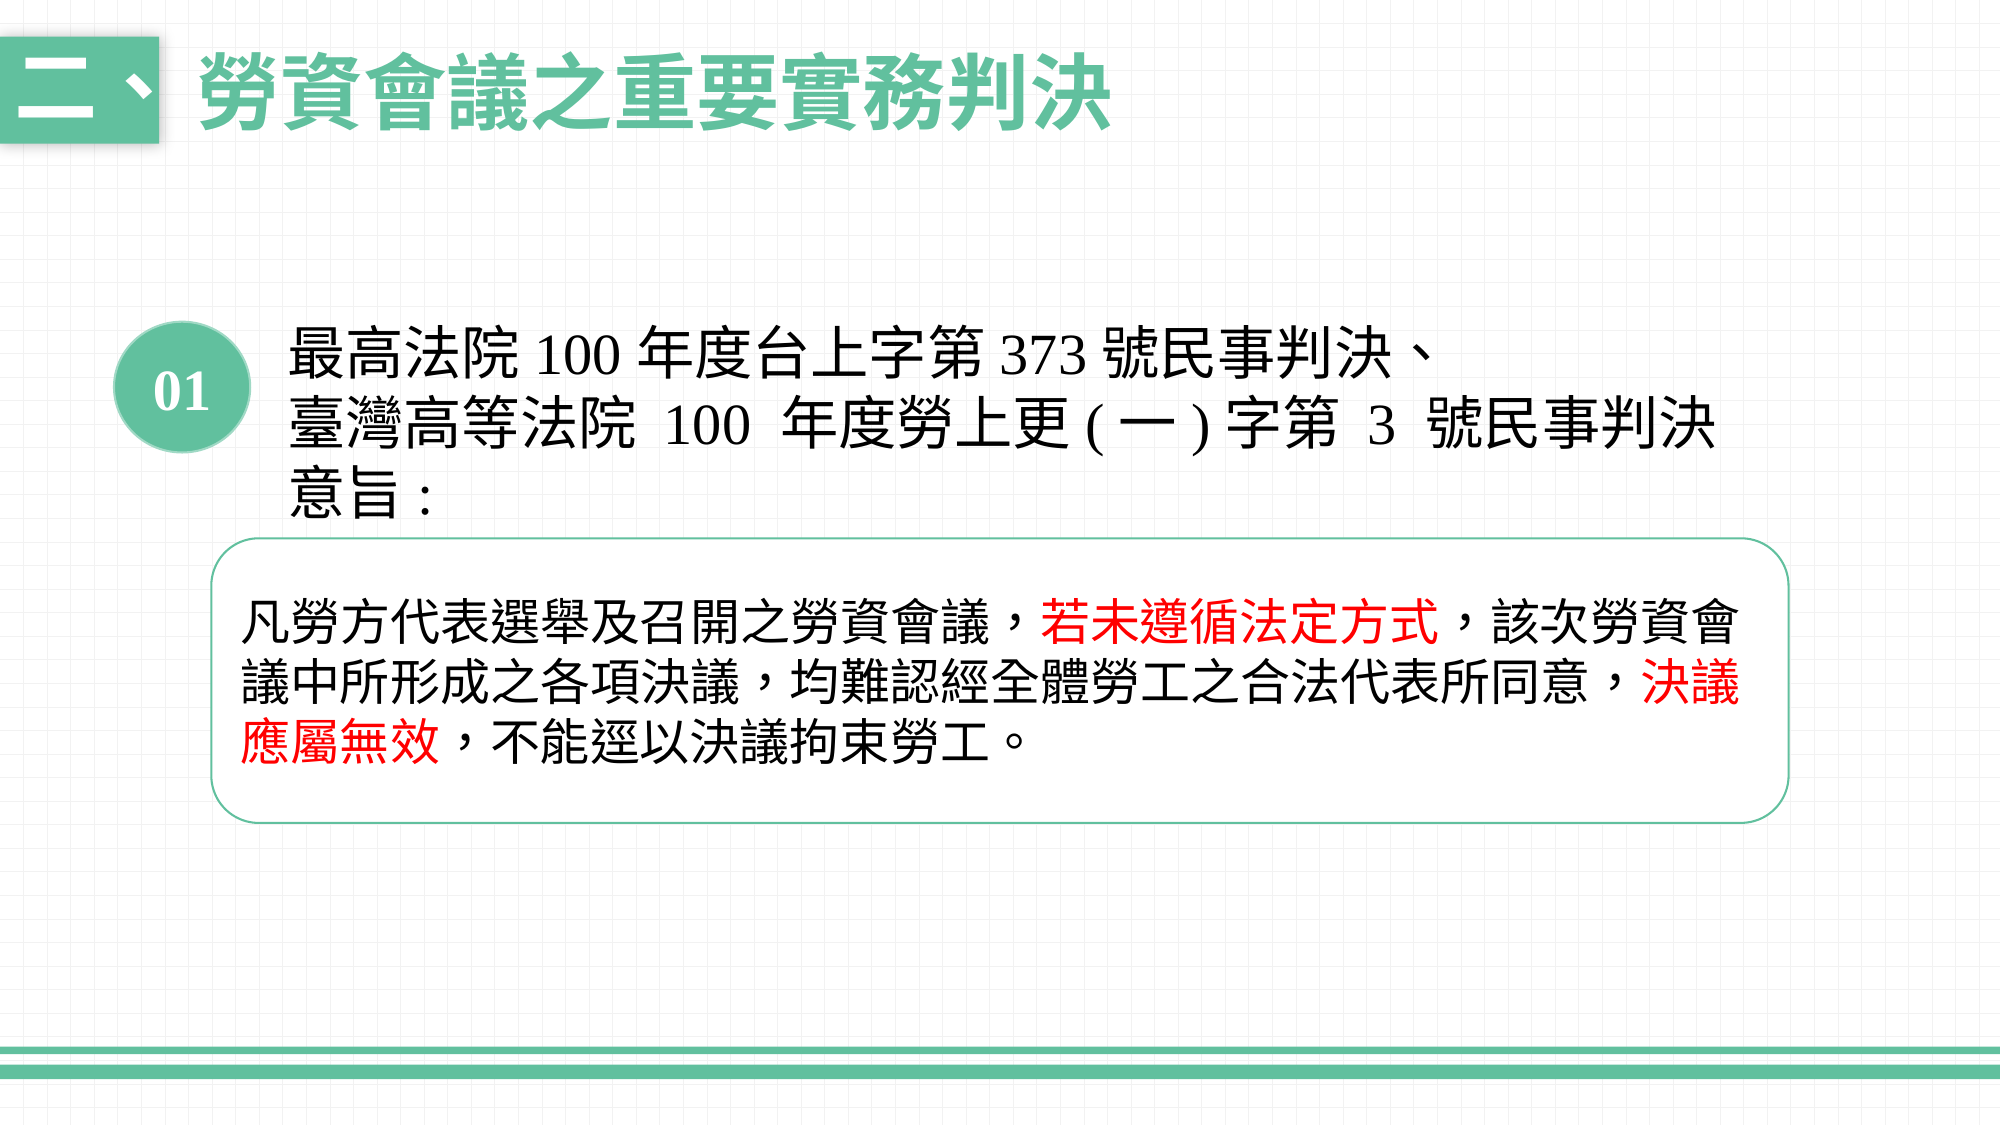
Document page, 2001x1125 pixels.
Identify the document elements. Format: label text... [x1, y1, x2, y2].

text_box 最高法院100年度台上字第373號民事判決、 臺灣高等法院 100 年度勞上更(一)字第 3 號民事判決意旨: [272, 308, 1789, 534]
list 勞資會議之重要實務判決 [182, 36, 1238, 144]
list 二、 [0, 36, 160, 144]
text_box 凡勞方代表選舉及召開之勞資會議，若未遵循法定方式，該次勞資會議中所形成之各項決議，均難認經全體勞工之合法代表所同意，決議應屬無效，不能逕以決議拘束勞工。 [210, 537, 1790, 824]
text_box 01 [112, 320, 252, 454]
